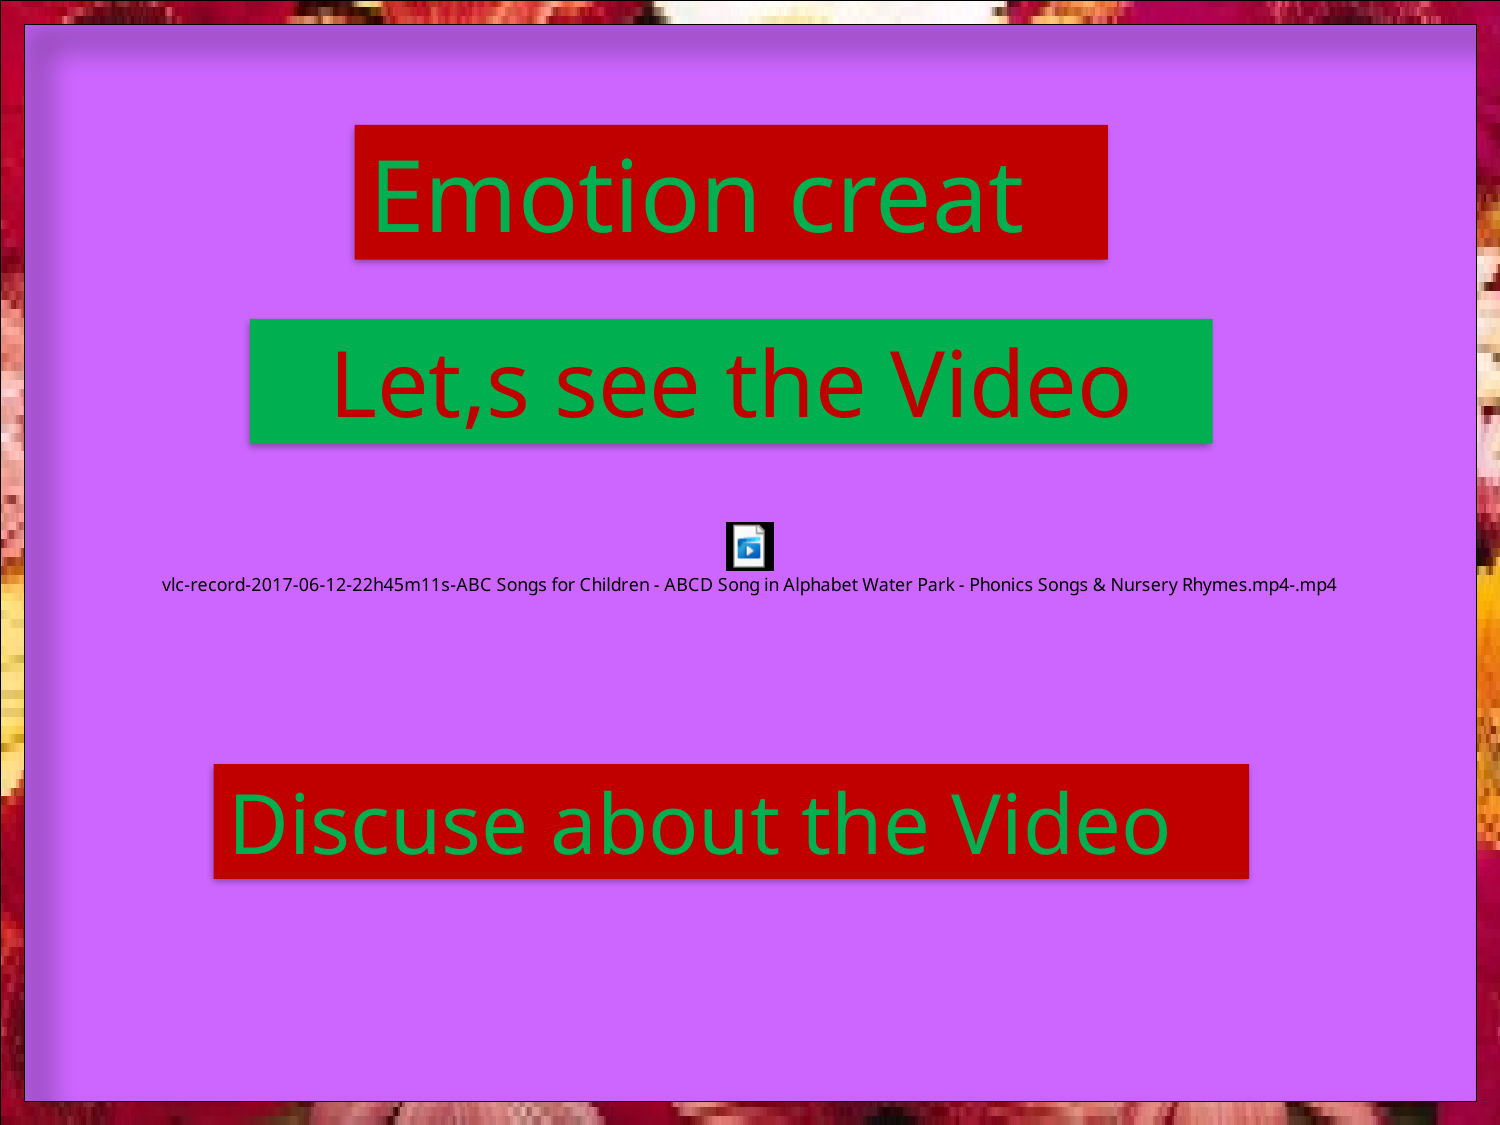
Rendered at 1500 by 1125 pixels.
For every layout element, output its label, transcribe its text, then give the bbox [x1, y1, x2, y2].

text_box Discuse about the Video [213, 764, 1250, 879]
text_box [47, 522, 1454, 603]
text_box Let,s see the Video [249, 318, 1213, 444]
text_box [0, 0, 1500, 1125]
text_box Emotion creat [354, 124, 1108, 260]
